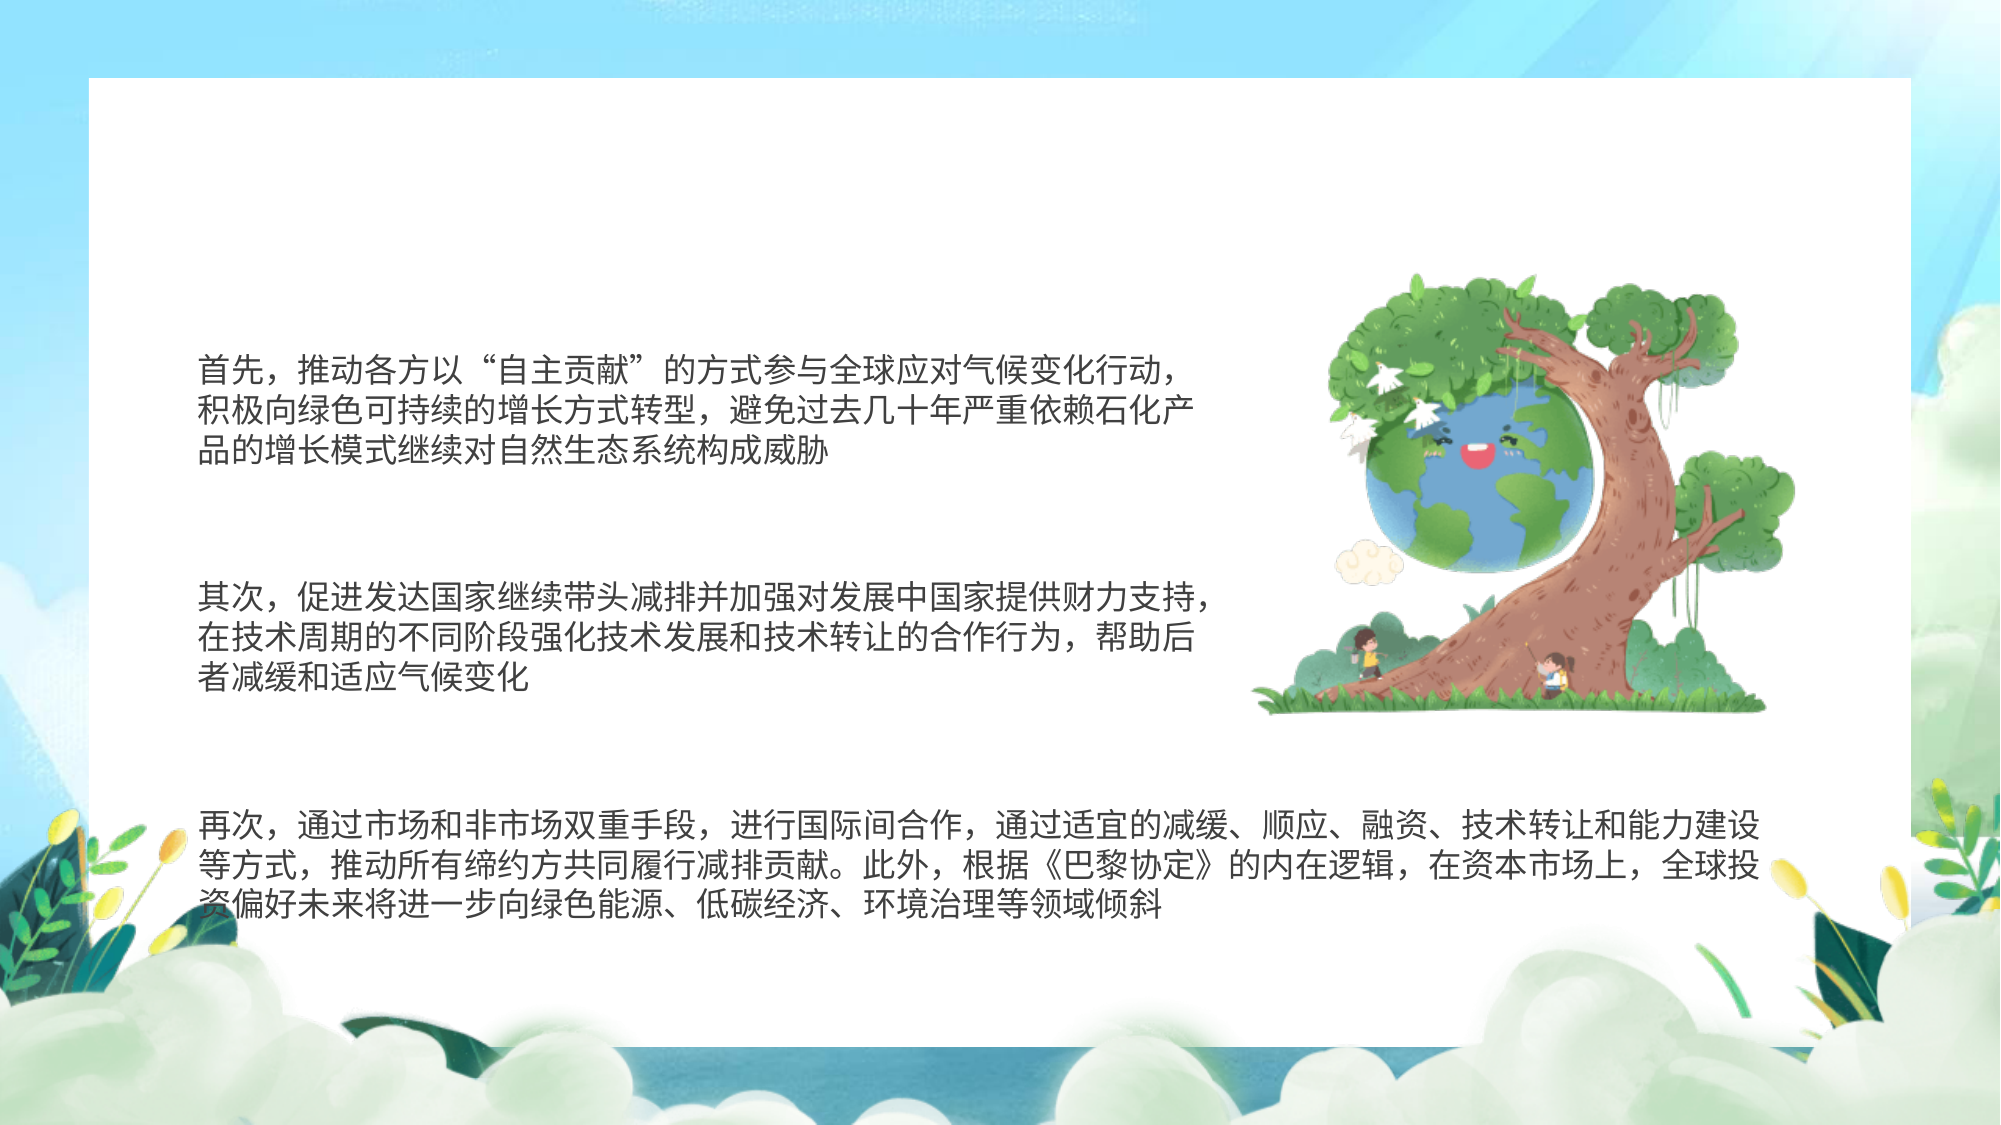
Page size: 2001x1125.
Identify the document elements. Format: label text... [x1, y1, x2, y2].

text_box 首先，推动各方以“自主贡献”的方式参与全球应对气候变化行动，积极向绿色可持续的增长方式转型，避免过去几十年严重依赖石化产品的增长模式继续对自然生态系统构成威胁 [183, 341, 1235, 476]
picture [0, 0, 2000, 1125]
text_box 其次，促进发达国家继续带头减排并加强对发展中国家提供财力支持，在技术周期的不同阶段强化技术发展和技术转让的合作行为，帮助后者减缓和适应气候变化 [183, 568, 1235, 704]
text_box 再次，通过市场和非市场双重手段，进行国际间合作，通过适宜的减缓、顺应、融资、技术转让和能力建设等方式，推动所有缔约方共同履行减排贡献。此外，根据《巴黎协定》的内在逻辑，在资本市场上，全球投资偏好未来将进一步向绿色能源、低碳经济、环境治理等领域倾斜 [183, 796, 1784, 931]
